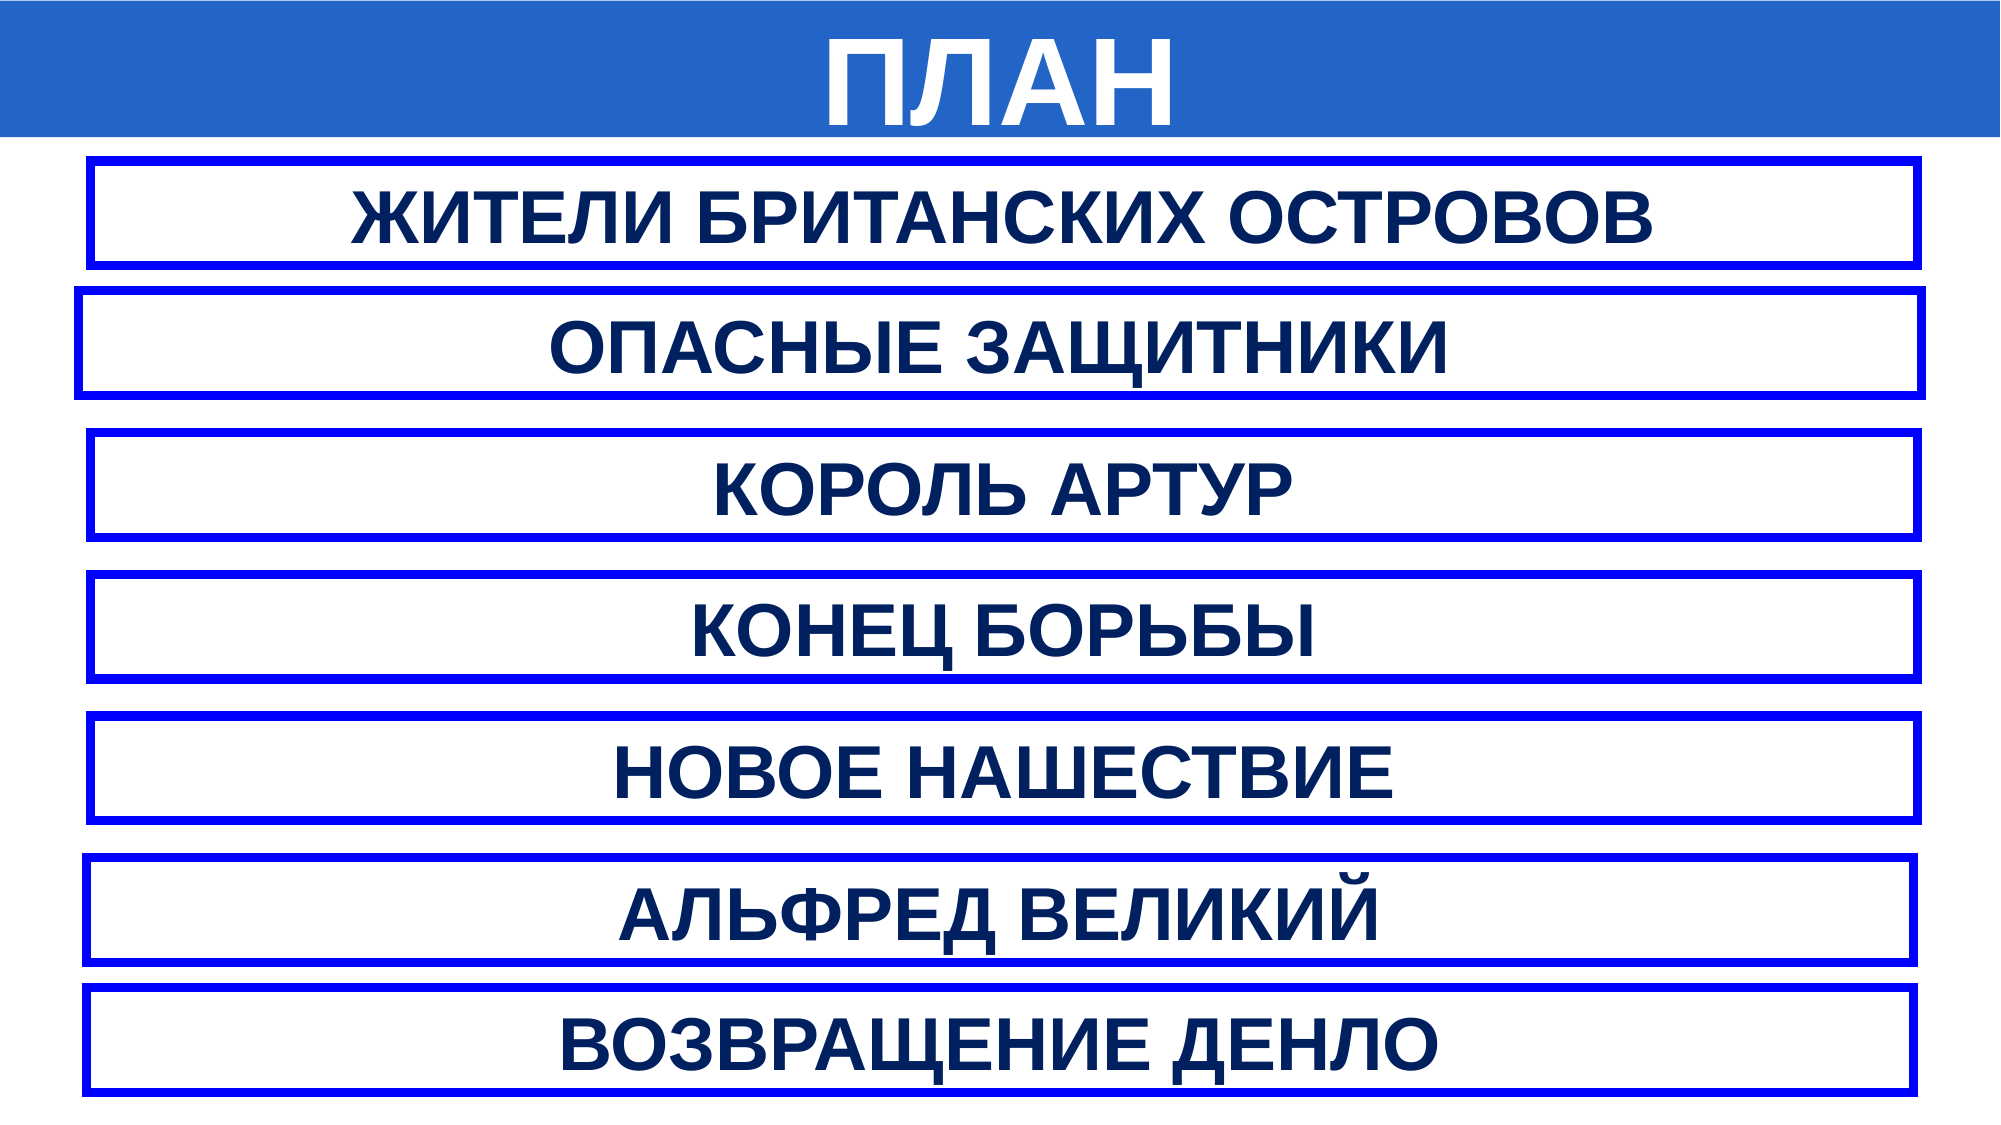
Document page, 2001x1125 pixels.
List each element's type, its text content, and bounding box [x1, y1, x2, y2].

text_box КОРОЛЬ АРТУР [90, 432, 1918, 538]
text_box АЛЬФРЕД ВЕЛИКИЙ [86, 857, 1914, 963]
text_box ОПАСНЫЕ ЗАЩИТНИКИ [78, 290, 1922, 396]
text_box ВОЗВРАЩЕНИЕ ДЕНЛО [86, 987, 1914, 1093]
text_box НОВОЕ НАШЕСТВИЕ [90, 715, 1918, 821]
text_box КОНЕЦ БОРЬБЫ [90, 574, 1918, 679]
text_box ЖИТЕЛИ БРИТАНСКИХ ОСТРОВОВ [90, 160, 1918, 266]
text_box ПЛАН [0, 0, 2000, 138]
